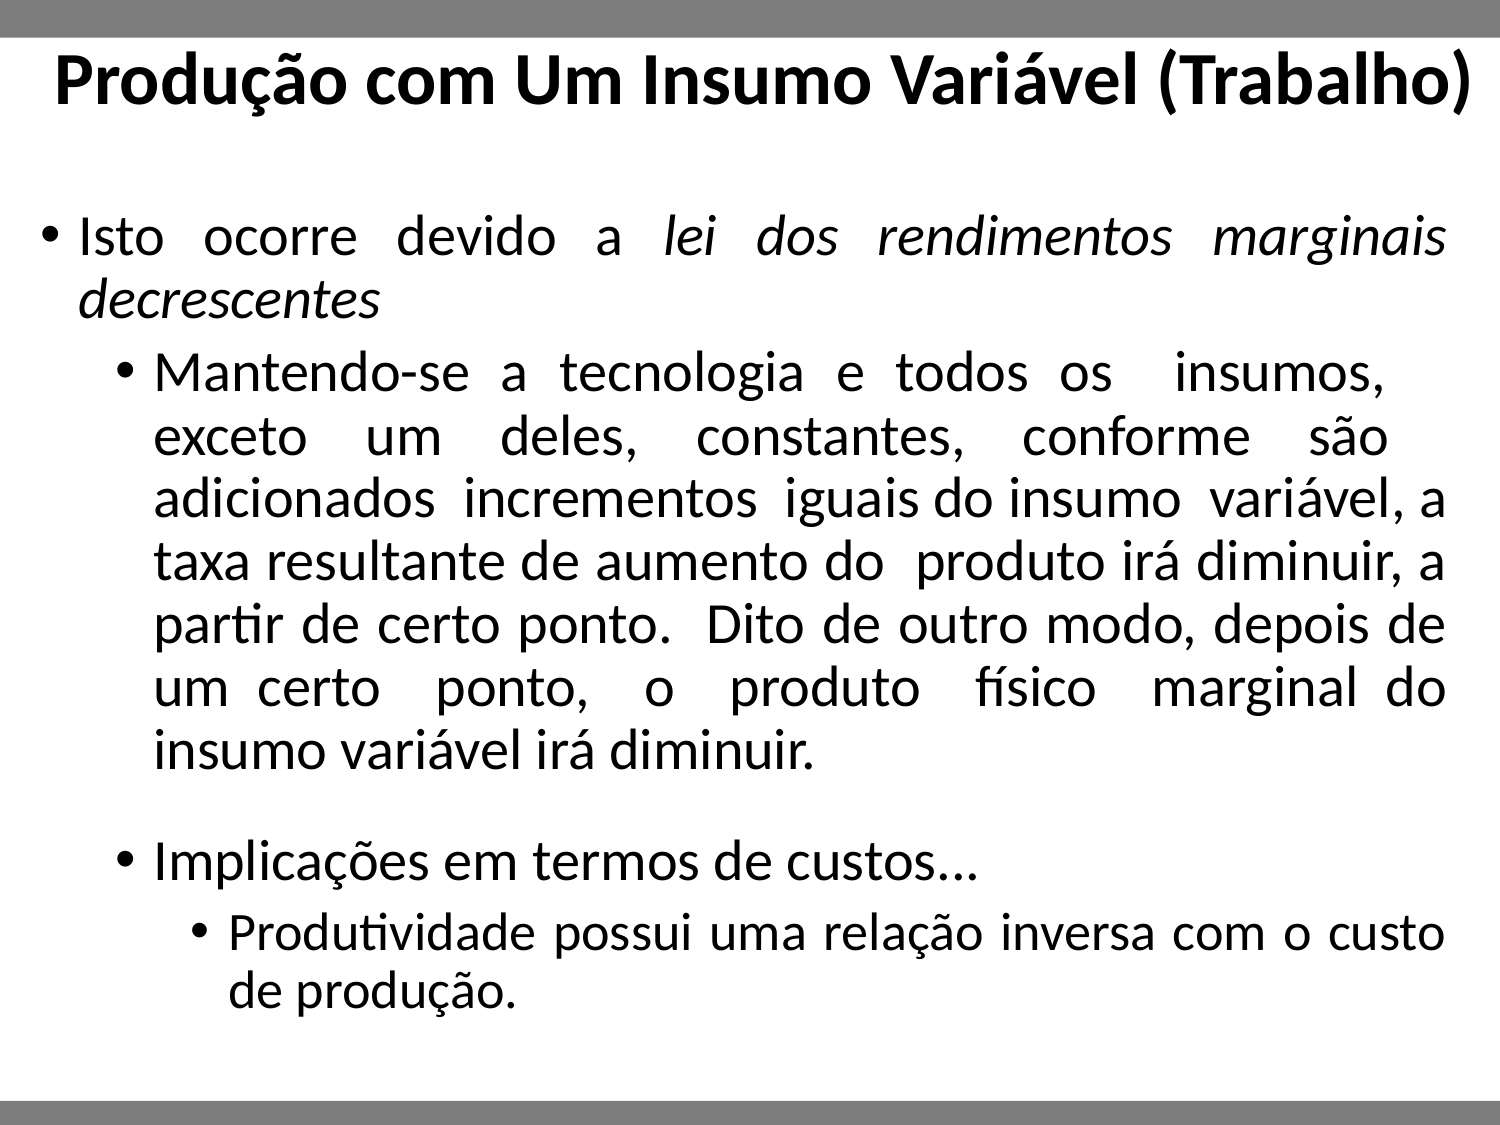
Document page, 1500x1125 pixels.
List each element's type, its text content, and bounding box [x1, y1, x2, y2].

title Produção com Um Insumo Variável (Trabalho) [0, 32, 1490, 162]
text_box Isto ocorre devido a lei dos rendimentos marginais decrescentes Mantendo-se a tecnologia e todos os insumos, exceto um deles, constantes, conforme são adicionados incrementos iguais do insumo variável, a taxa resultante de aumento do produto irá diminuir, a partir de certo ponto. Dito de outro modo, depois de um certo ponto, o produto físico marginal do insumo variável irá diminuir. Implicações em termos de custos... Produtividade possui uma relação inversa com o custo de produção. [26, 197, 1463, 999]
